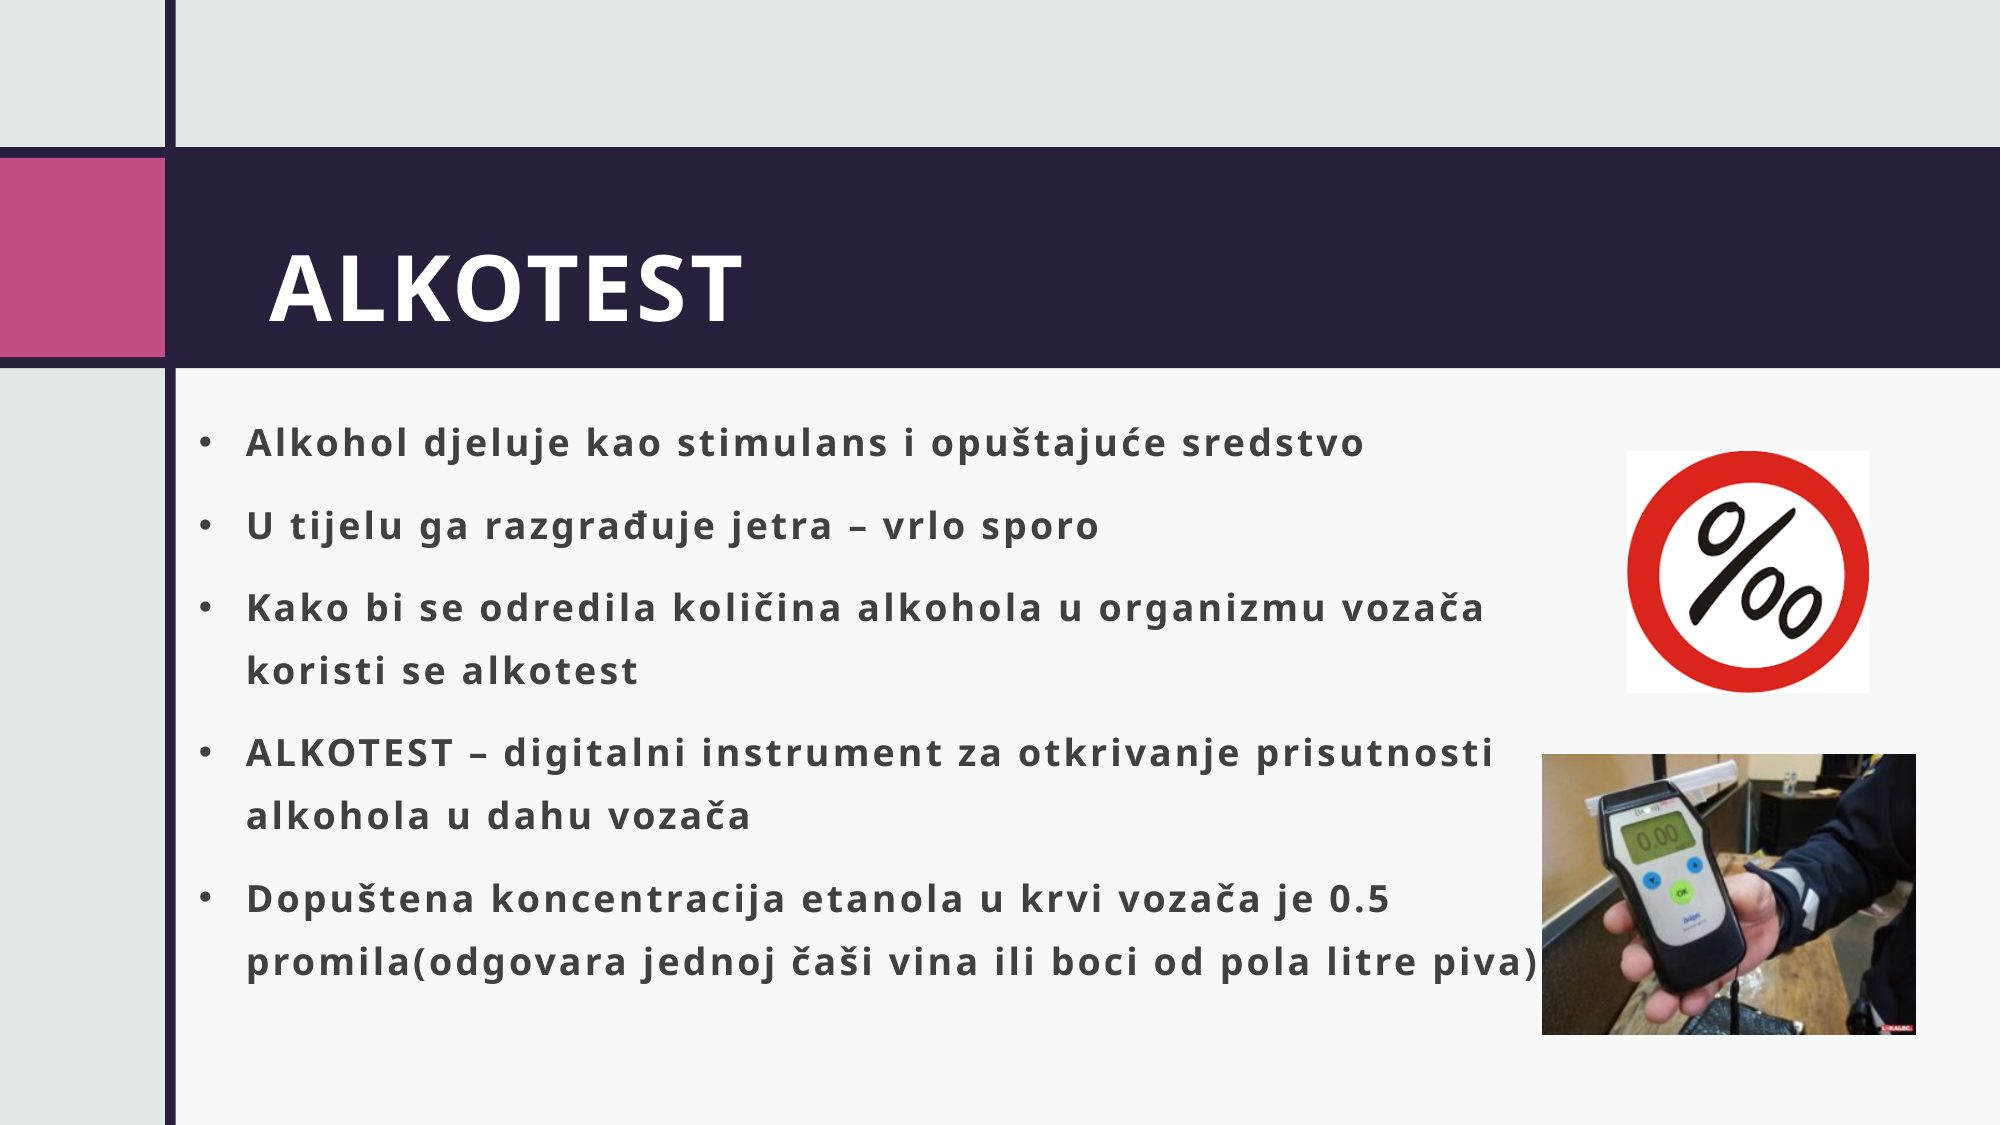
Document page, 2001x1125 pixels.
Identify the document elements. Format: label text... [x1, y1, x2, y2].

picture [1627, 450, 1869, 693]
text_box [0, 146, 164, 157]
title ALKOTEST [251, 171, 1895, 341]
text_box [0, 358, 164, 369]
text_box [164, 0, 177, 1125]
text_box [0, 369, 164, 1125]
list Alkohol djeluje kao stimulans i opuštajuće sredstvo U tijelu ga razgrađuje jetra – vrlo sporo Kako bi se odredila količina alkohola u organizmu vozača koristi se alkotest ALKOTEST – digitalni instrument za otkrivanje prisutnosti alkohola u dahu vozača Dopuštena koncentracija etanola u krvi vozača je 0.5 promila(odgovara jednoj čaši vina ili boci od pola litre piva) [180, 383, 1628, 1125]
text_box [177, 146, 2000, 369]
text_box [0, 0, 164, 146]
picture [1542, 754, 1917, 1035]
text_box [0, 157, 164, 358]
text_box [177, 0, 2000, 146]
text_box [177, 369, 2000, 1125]
